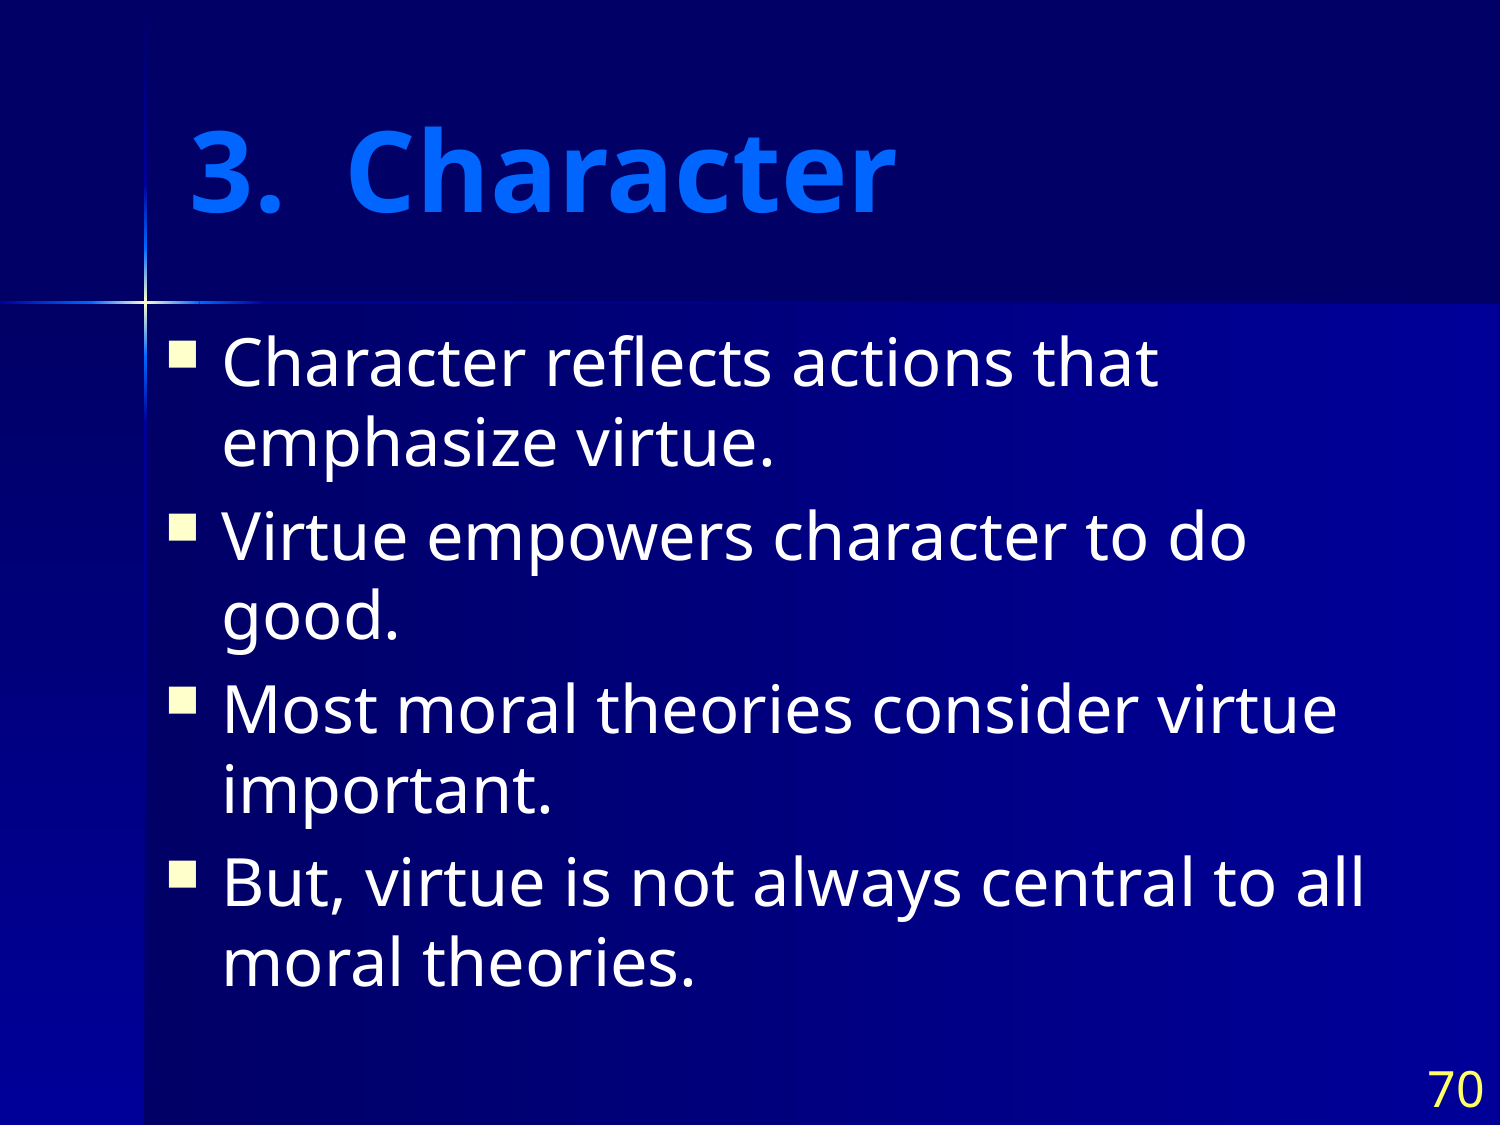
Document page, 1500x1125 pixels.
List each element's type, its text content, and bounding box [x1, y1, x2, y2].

list Character reflects actions that emphasize virtue. Virtue empowers character to do good. Most moral theories consider virtue important. But, virtue is not always central to all moral theories. [149, 312, 1438, 1063]
title 3. Character [174, 49, 1413, 286]
slide_number 70 [1187, 1049, 1500, 1125]
